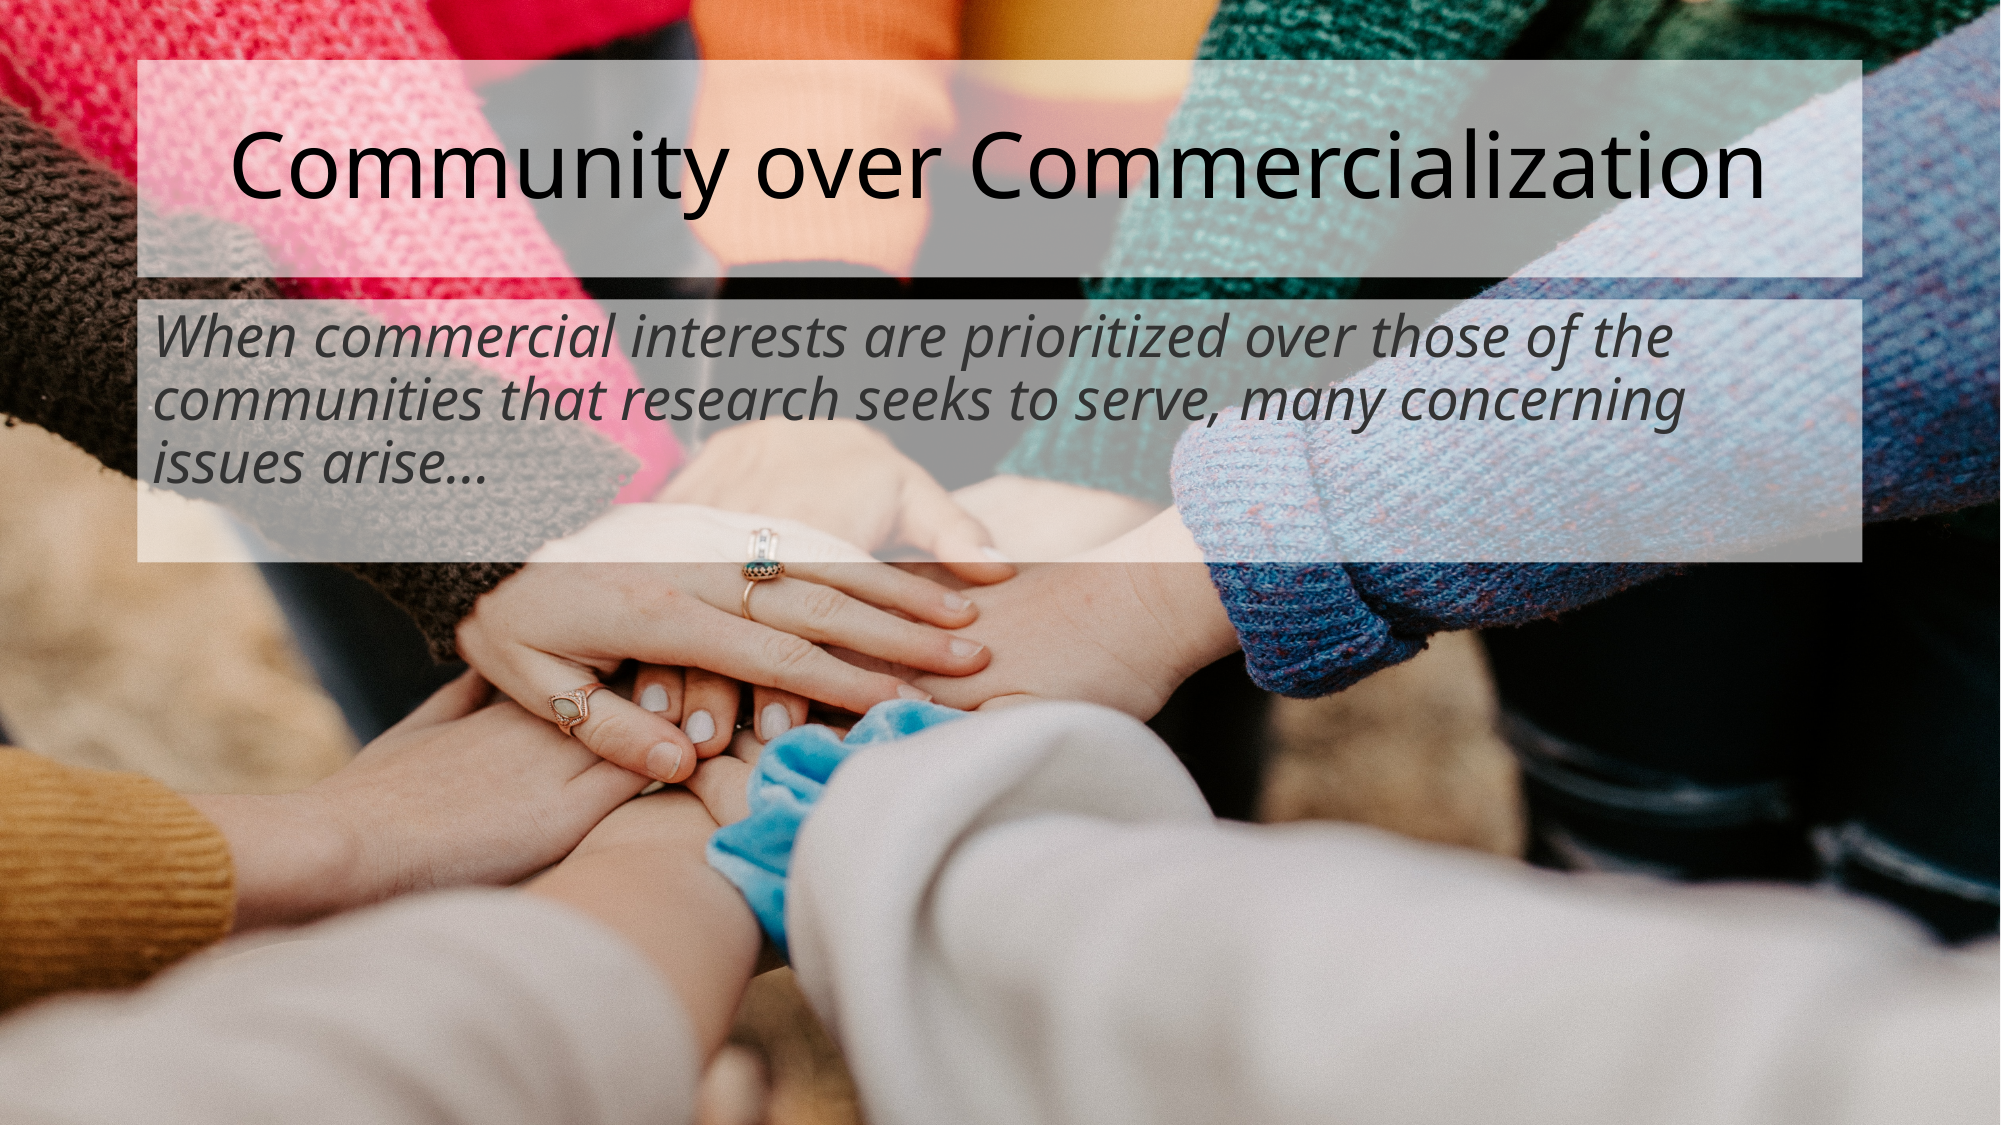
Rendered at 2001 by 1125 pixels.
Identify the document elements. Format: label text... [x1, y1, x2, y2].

title Community over Commercialization [137, 59, 1863, 278]
list When commercial interests are prioritized over those of the communities that research seeks to serve, many concerning issues arise… [137, 299, 1863, 563]
picture [0, 0, 2001, 1125]
